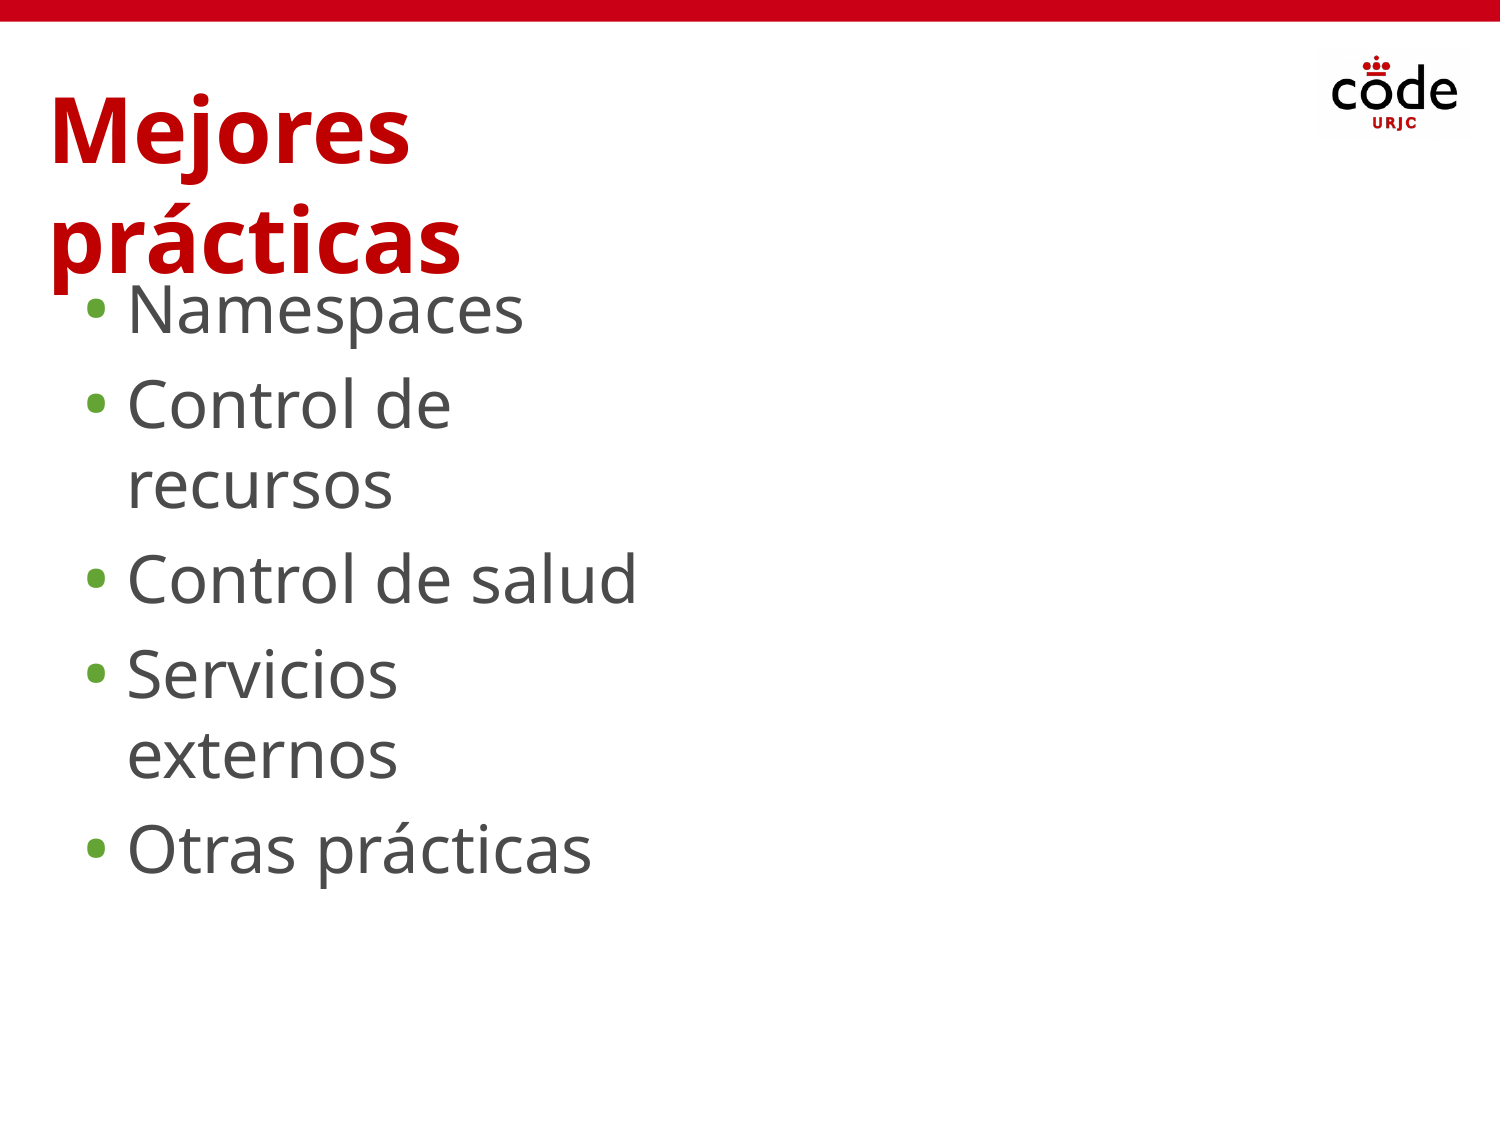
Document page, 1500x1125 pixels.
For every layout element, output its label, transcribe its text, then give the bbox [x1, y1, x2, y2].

picture [1317, 47, 1470, 140]
title Mejores prácticas [45, 69, 803, 292]
text_box Namespaces Control de recursos Control de salud Servicios externos Otras prácticas [82, 250, 661, 887]
